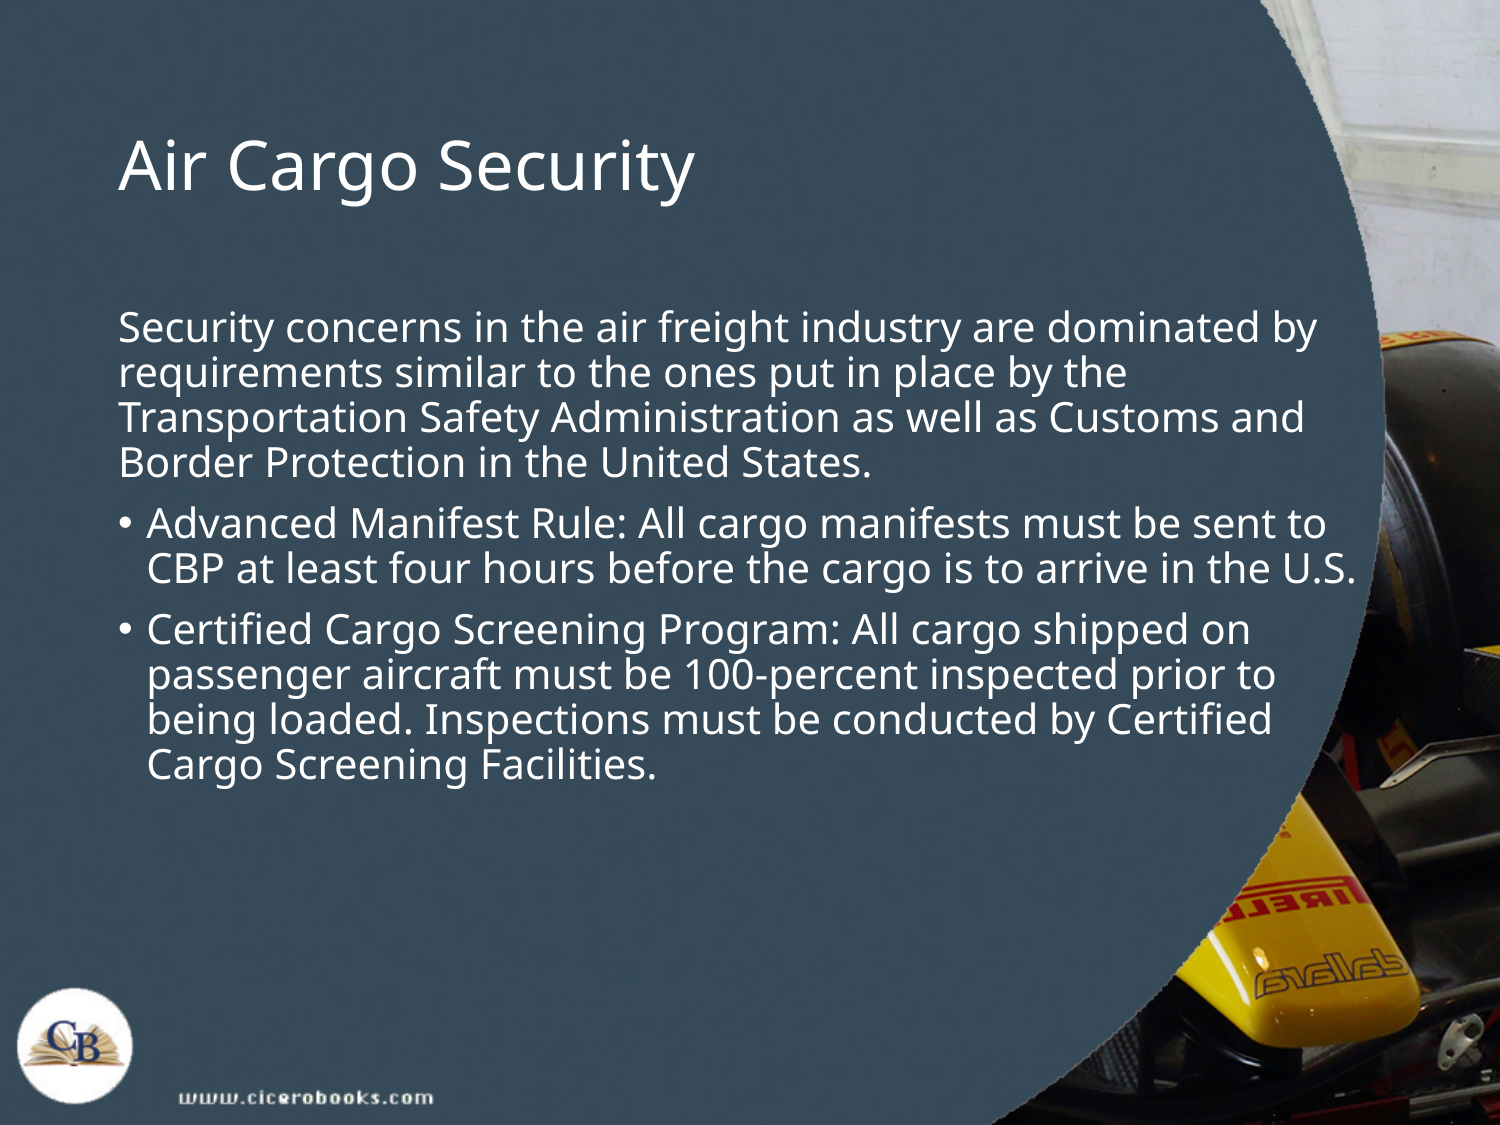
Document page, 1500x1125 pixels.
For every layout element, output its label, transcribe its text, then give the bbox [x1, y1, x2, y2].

picture [0, 0, 1500, 1125]
list Security concerns in the air freight industry are dominated by requirements similar to the ones put in place by the Transportation Safety Administration as well as Customs and Border Protection in the United States. Advanced Manifest Rule: All cargo manifests must be sent to CBP at least four hours before the cargo is to arrive in the U.S. Certified Cargo Screening Program: All cargo shipped on passenger aircraft must be 100-percent inspected prior to being loaded. Inspections must be conducted by Certified Cargo Screening Facilities. [103, 299, 1397, 1014]
title Air Cargo Security [103, 59, 1397, 278]
